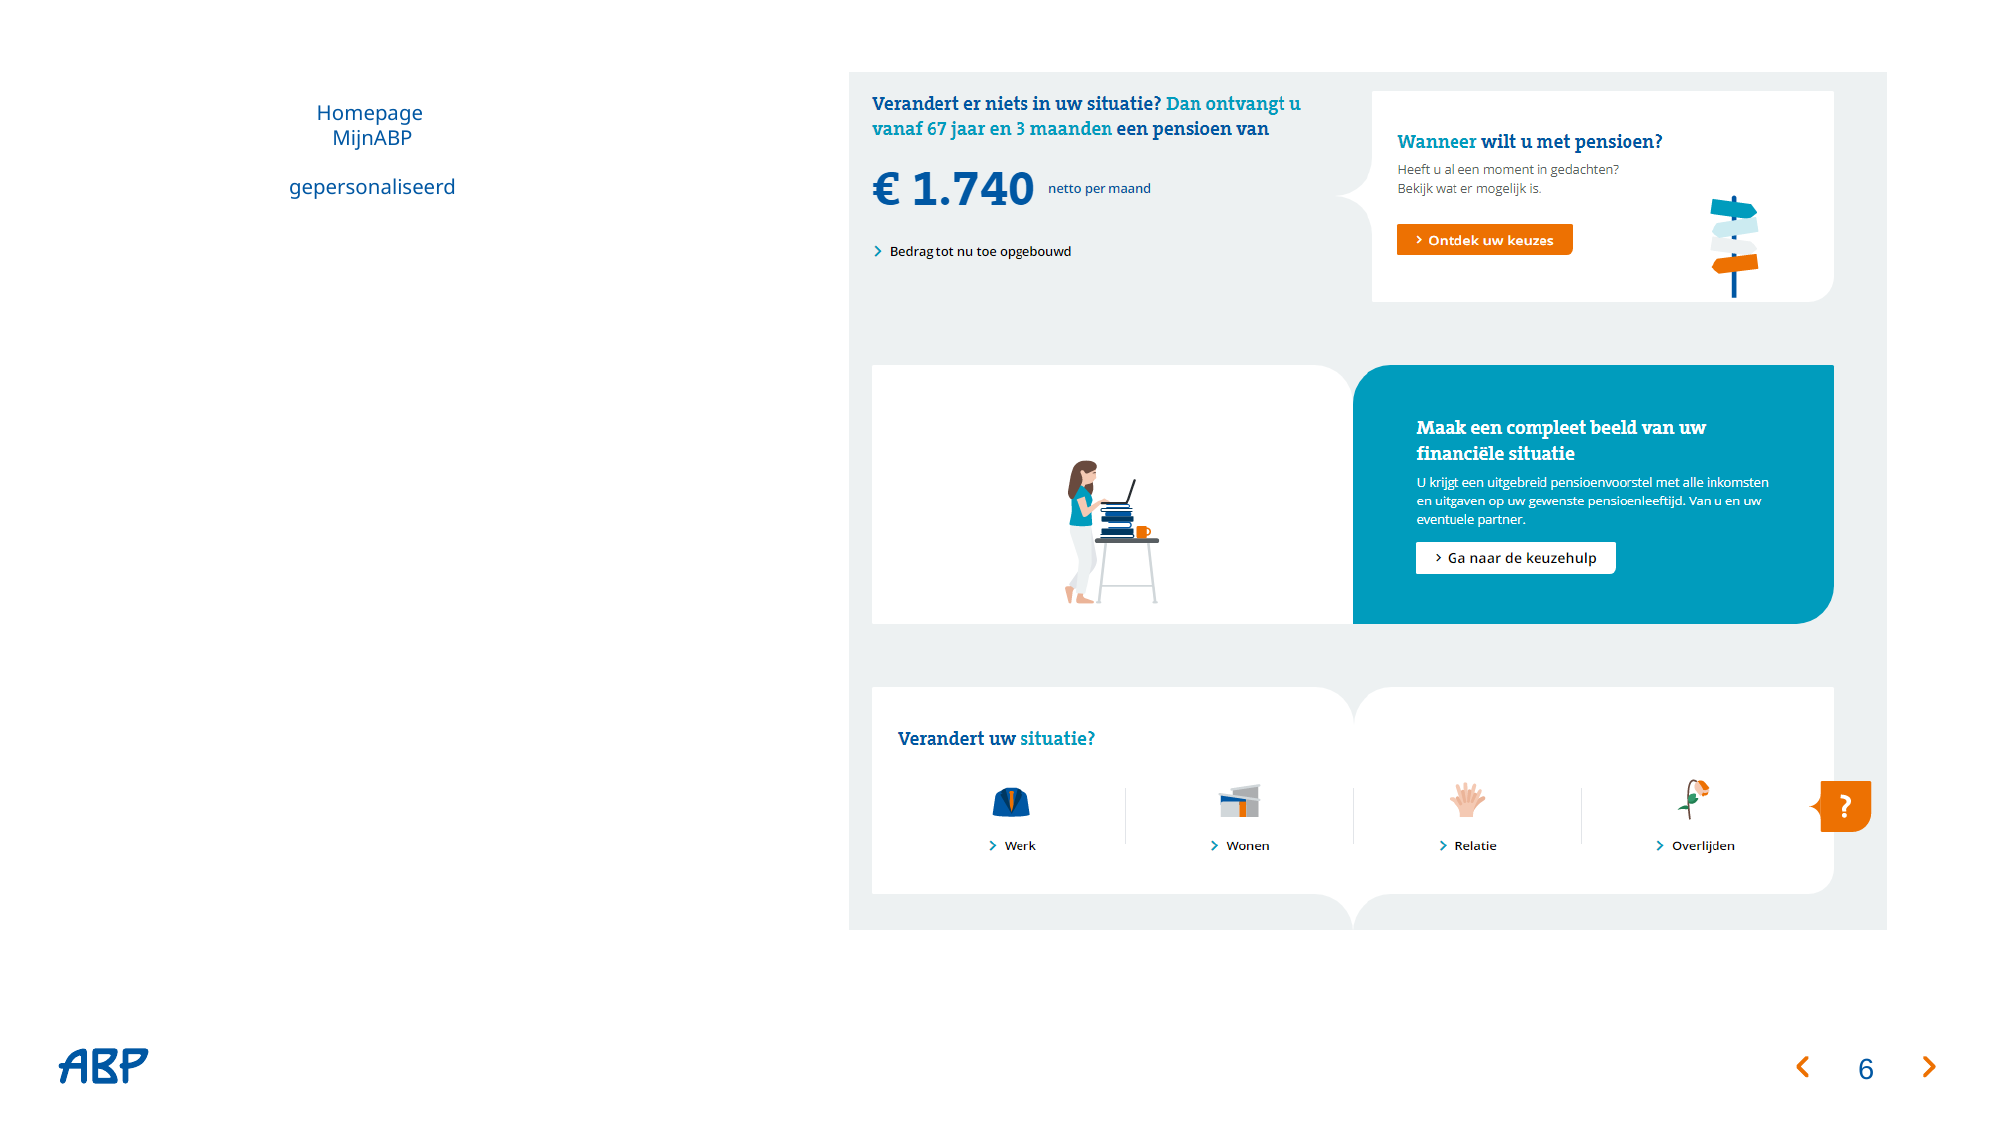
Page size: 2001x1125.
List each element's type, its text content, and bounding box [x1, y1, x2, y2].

slide_number 6 [1834, 1050, 1899, 1092]
title Homepage MijnABP gepersonaliseerd [21, 100, 724, 278]
picture [849, 72, 1887, 930]
